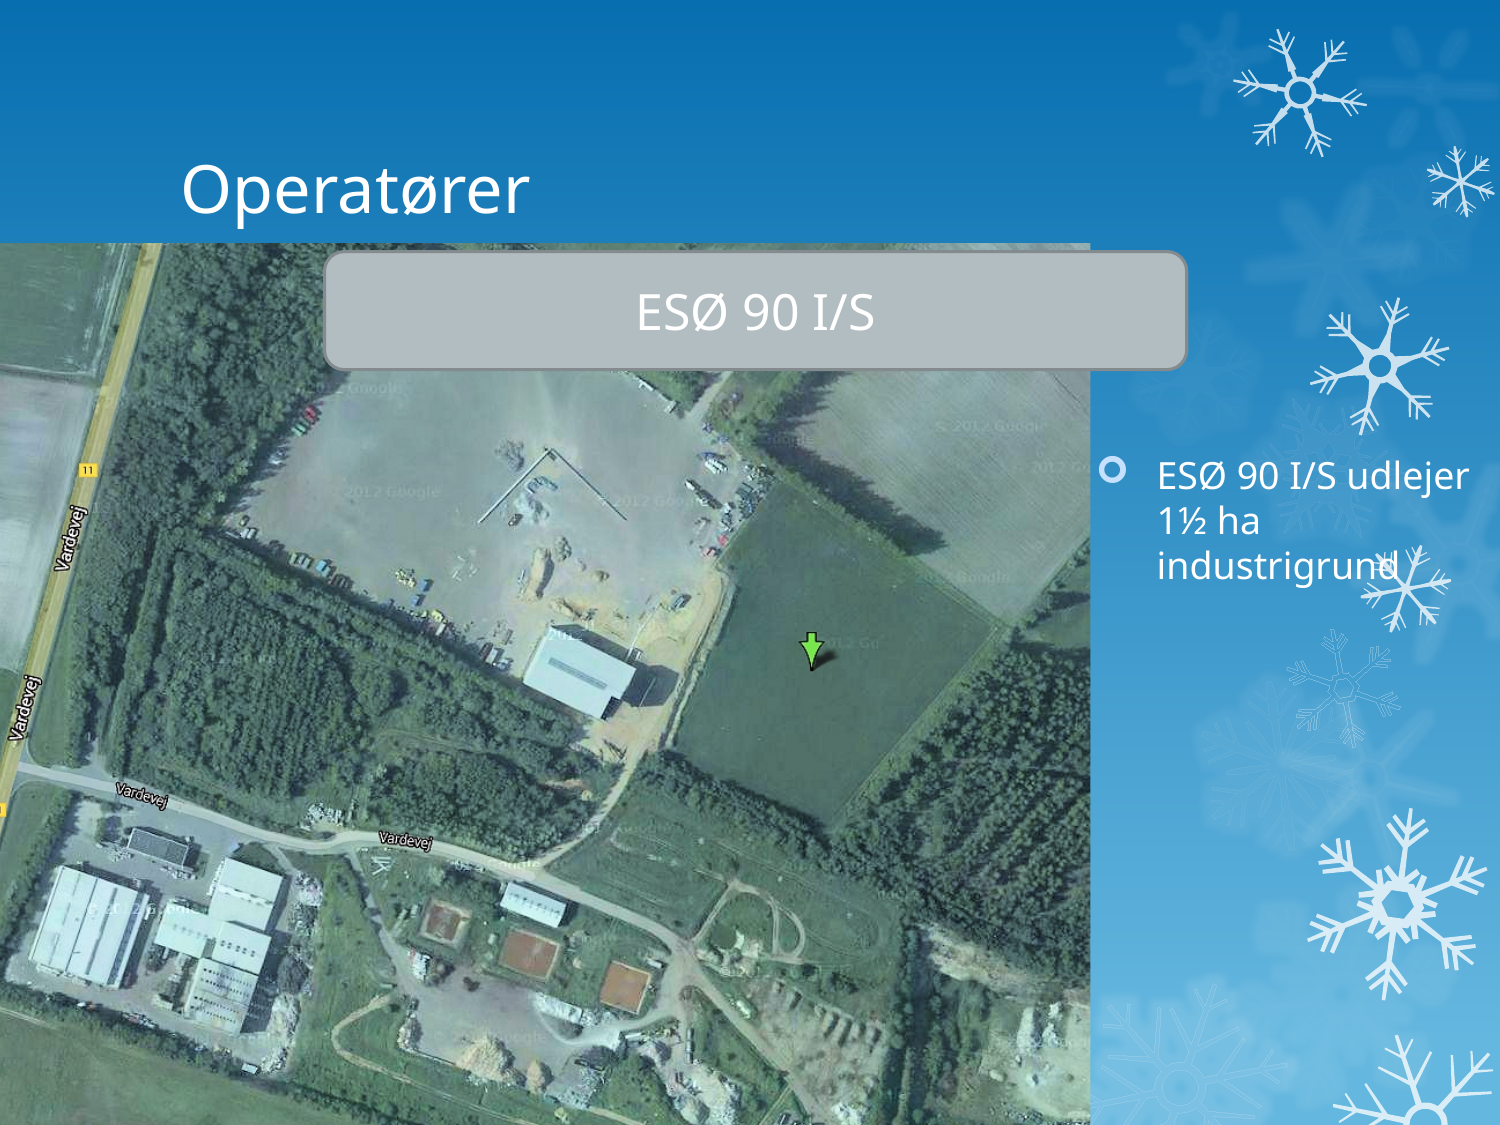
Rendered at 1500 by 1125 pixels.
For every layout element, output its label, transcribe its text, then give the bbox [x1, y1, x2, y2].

text_box ESØ 90 I/S [1095, 250, 1189, 372]
title Operatører [165, 110, 1335, 263]
list ESØ 90 I/S udlejer 1½ ha industrigrund [1095, 444, 1487, 599]
picture [0, 242, 1091, 1125]
